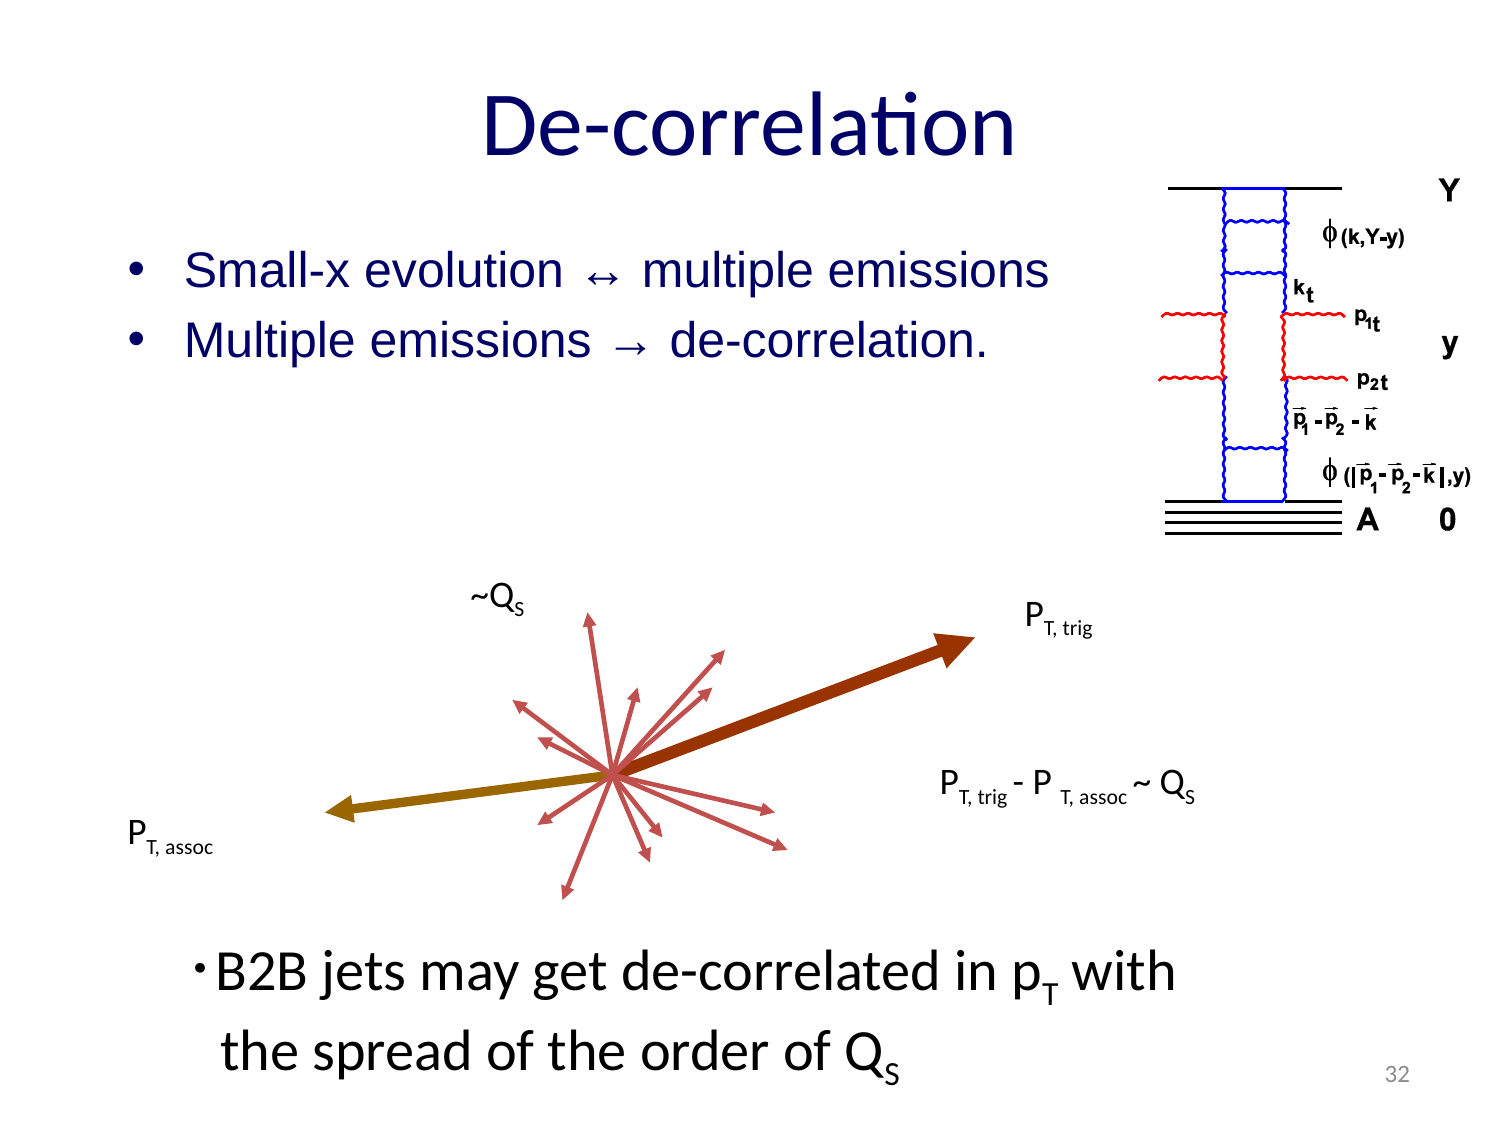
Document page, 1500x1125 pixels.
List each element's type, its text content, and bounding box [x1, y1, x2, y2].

text_box [537, 737, 612, 775]
text_box [614, 636, 976, 775]
text_box [614, 776, 663, 838]
text_box [561, 777, 612, 901]
text_box [616, 775, 775, 816]
text_box PT, trig - P T, assoc ~ QS [924, 749, 1438, 816]
text_box B2B jets may get de-correlated in pT with the spread of the order of QS [179, 924, 1206, 1099]
list Small-x evolution ↔ multiple emissions Multiple emissions → de-correlation. [112, 230, 1151, 443]
picture [1156, 176, 1473, 536]
text_box [612, 687, 641, 774]
text_box [615, 649, 725, 771]
slide_number 32 [1074, 1042, 1425, 1103]
text_box ~QS [455, 562, 540, 629]
text_box PT, assoc [112, 799, 338, 866]
text_box [612, 775, 651, 863]
title De-correlation [112, 24, 1388, 213]
text_box [512, 699, 610, 773]
text_box [614, 775, 788, 851]
text_box [583, 612, 613, 773]
text_box PT, trig [1009, 581, 1188, 648]
text_box [537, 775, 612, 826]
text_box [612, 687, 713, 776]
